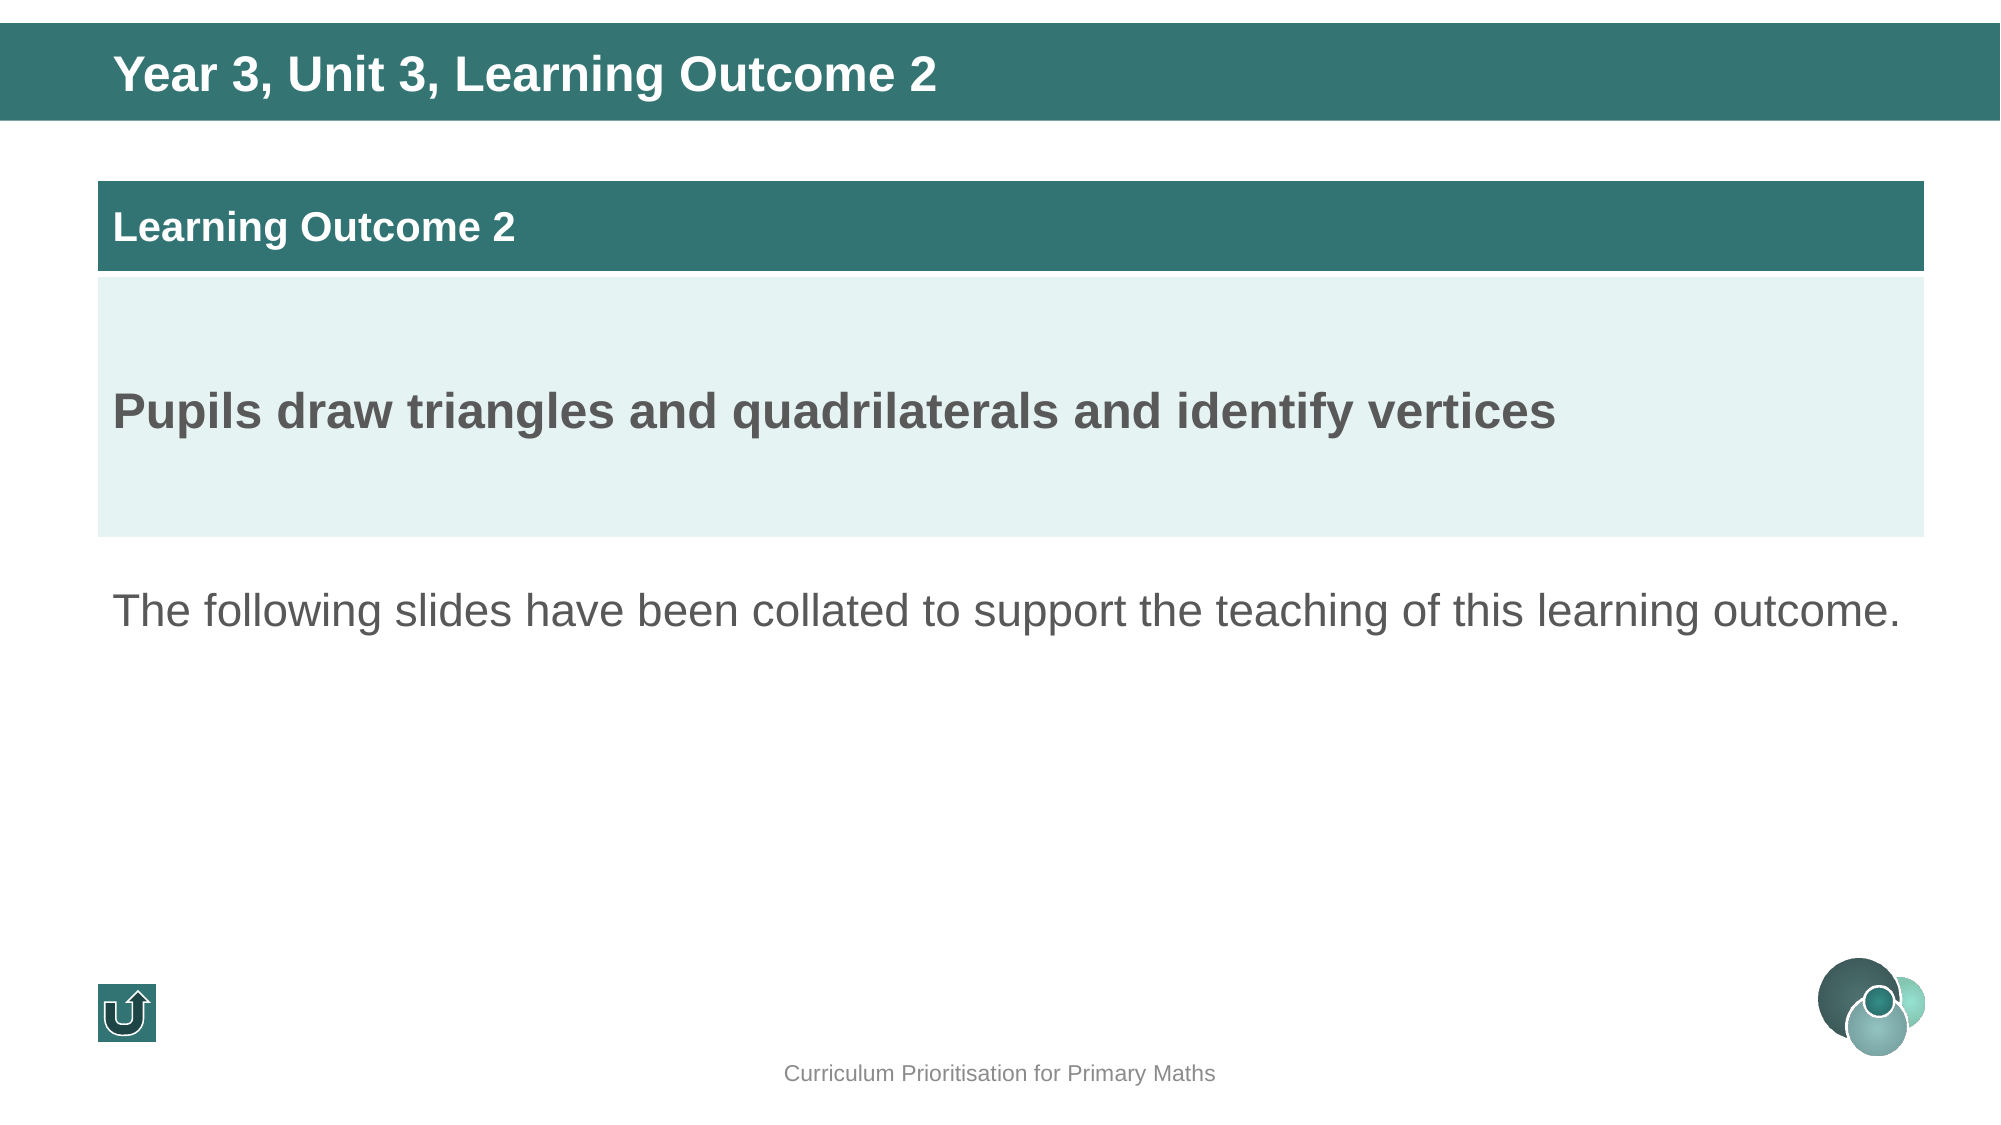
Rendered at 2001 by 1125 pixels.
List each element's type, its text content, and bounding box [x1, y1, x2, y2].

text_box Year 3, Unit 3, Learning Outcome 2 [97, 40, 1945, 111]
text_box The following slides have been collated to support the teaching of this learning outcome. [97, 562, 1925, 677]
table_header Learning Outcome 2 [98, 181, 1924, 271]
table_cell Pupils draw triangles and quadrilaterals and identify vertices [98, 277, 1924, 537]
picture [1818, 958, 1925, 1042]
footer Curriculum Prioritisation for Primary Maths [0, 1042, 2000, 1103]
text_box [96, 983, 157, 1044]
